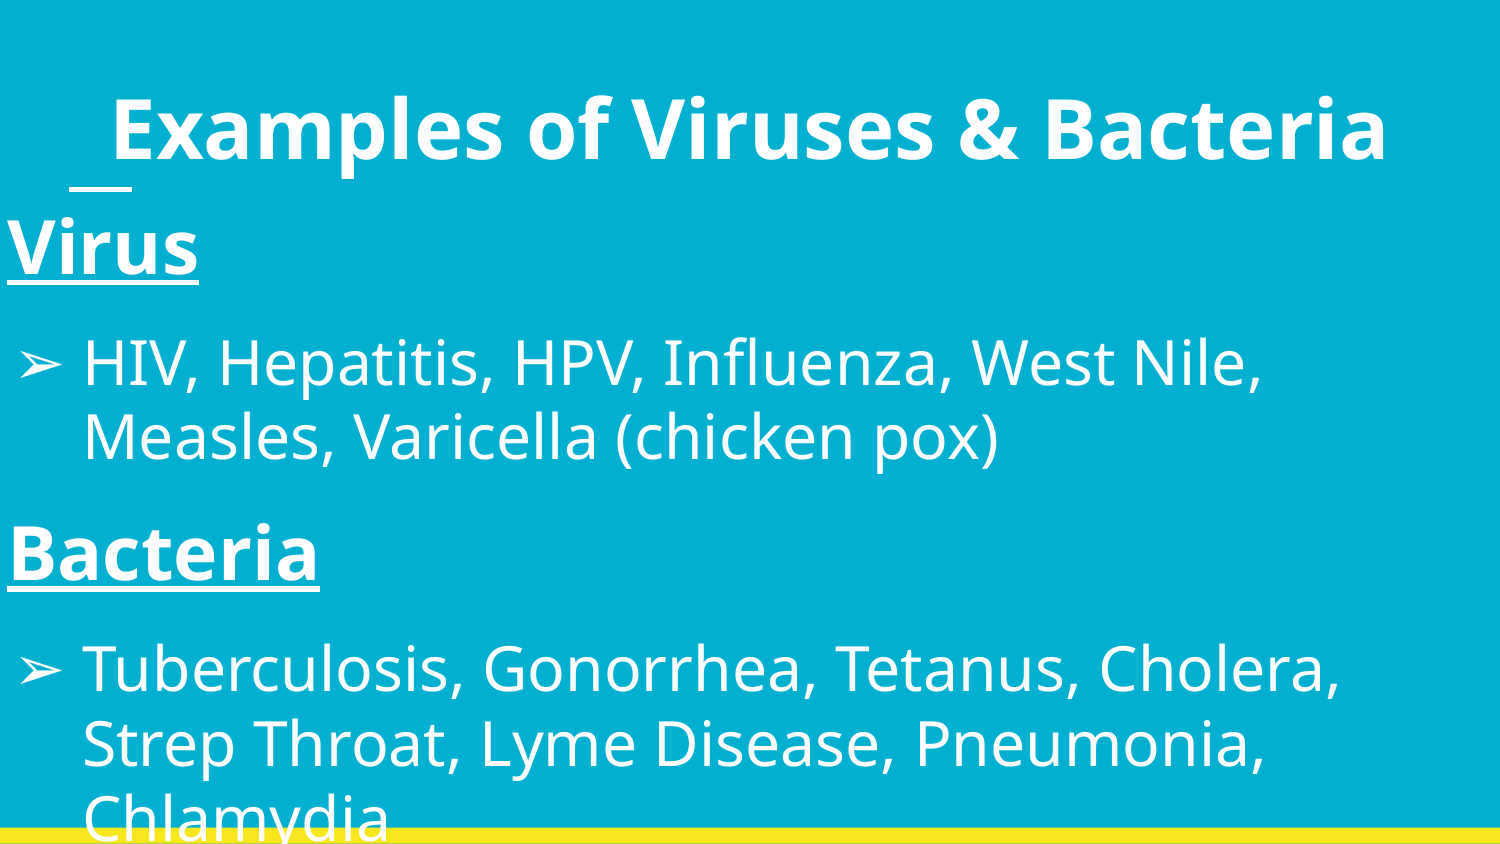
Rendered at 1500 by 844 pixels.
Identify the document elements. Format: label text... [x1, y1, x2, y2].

list Virus HIV, Hepatitis, HPV, Influenza, West Nile, Measles, Varicella (chicken pox) Bacteria Tuberculosis, Gonorrhea, Tetanus, Cholera, Strep Throat, Lyme Disease, Pneumonia, Chlamydia [0, 184, 1483, 769]
title Examples of Viruses & Bacteria [51, 61, 1449, 167]
